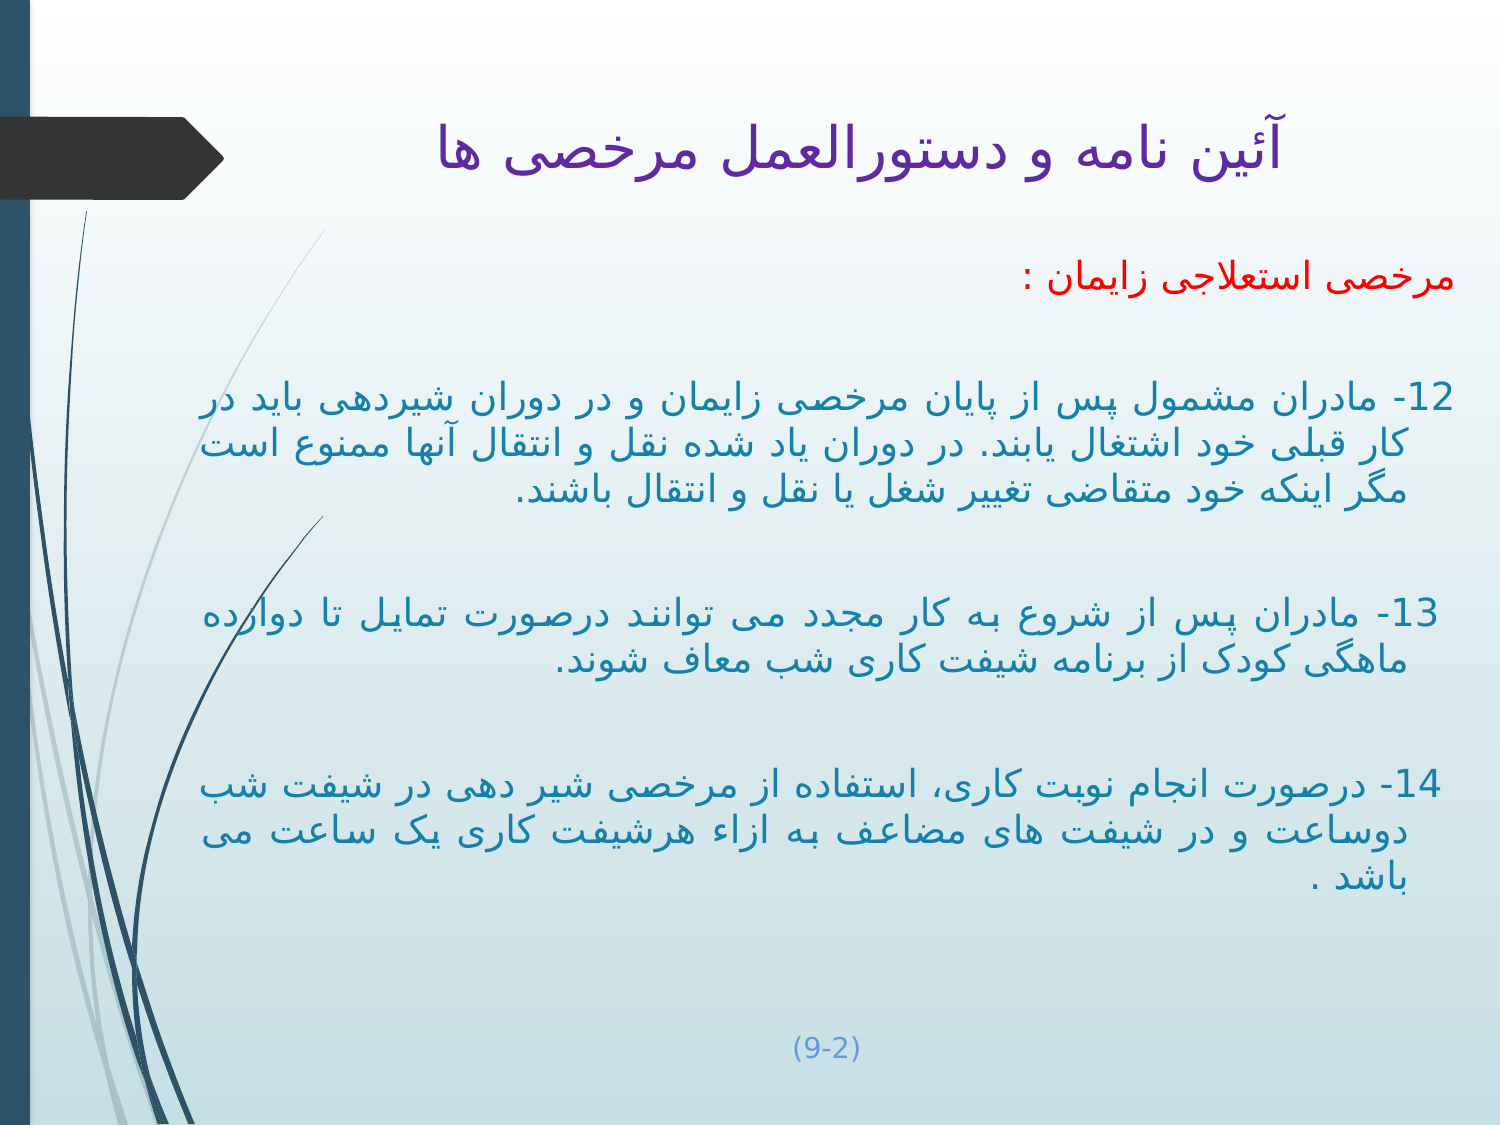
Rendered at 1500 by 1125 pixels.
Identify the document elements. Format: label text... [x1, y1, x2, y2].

list مرخصی استعلاجی زایمان : 12- مادران مشمول پس از پایان مرخصی زایمان و در دوران شیردهی باید در کار قبلی خود اشتغال یابند. در دوران یاد شده نقل و انتقال آنها ممنوع است مگر اینکه خود متقاضی تغییر شغل یا نقل و انتقال باشند. 13- مادران پس از شروع به کار مجدد می توانند درصورت تمایل تا دوازده ماهگی کودک از برنامه شیفت کاری شب معاف شوند. 14- درصورت انجام نوبت کاری، استفاده از مرخصی شیر دهی در شیفت شب دوساعت و در شیفت های مضاعف به ازاء هرشیفت کاری یک ساعت می باشد . (9-2) [183, 243, 1471, 1083]
title آئین نامه و دستورالعمل مرخصی ها [319, 102, 1400, 243]
